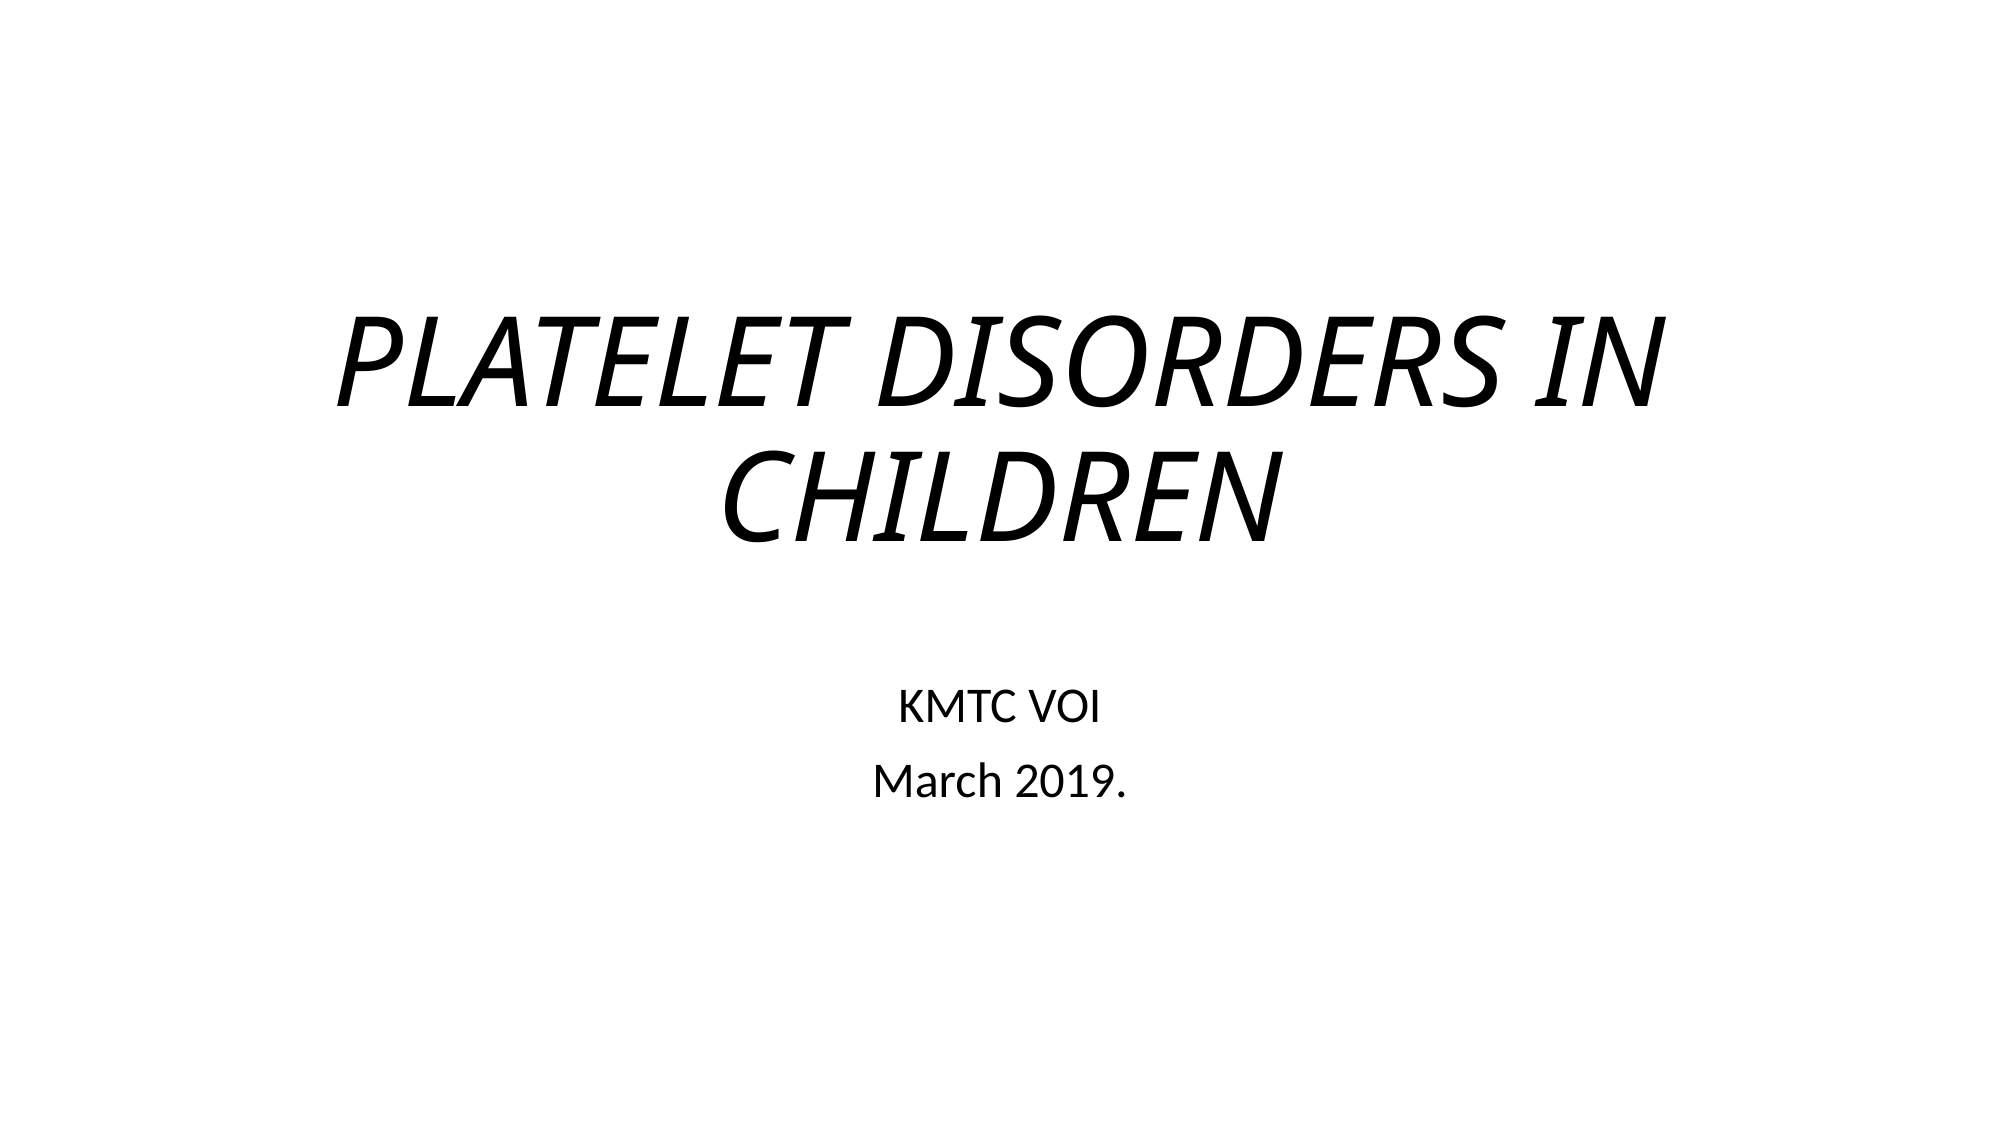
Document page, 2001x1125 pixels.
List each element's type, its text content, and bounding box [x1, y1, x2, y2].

subtitle KMTC VOI March 2019. [249, 590, 1750, 863]
title PLATELET DISORDERS IN CHILDREN [249, 184, 1750, 576]
